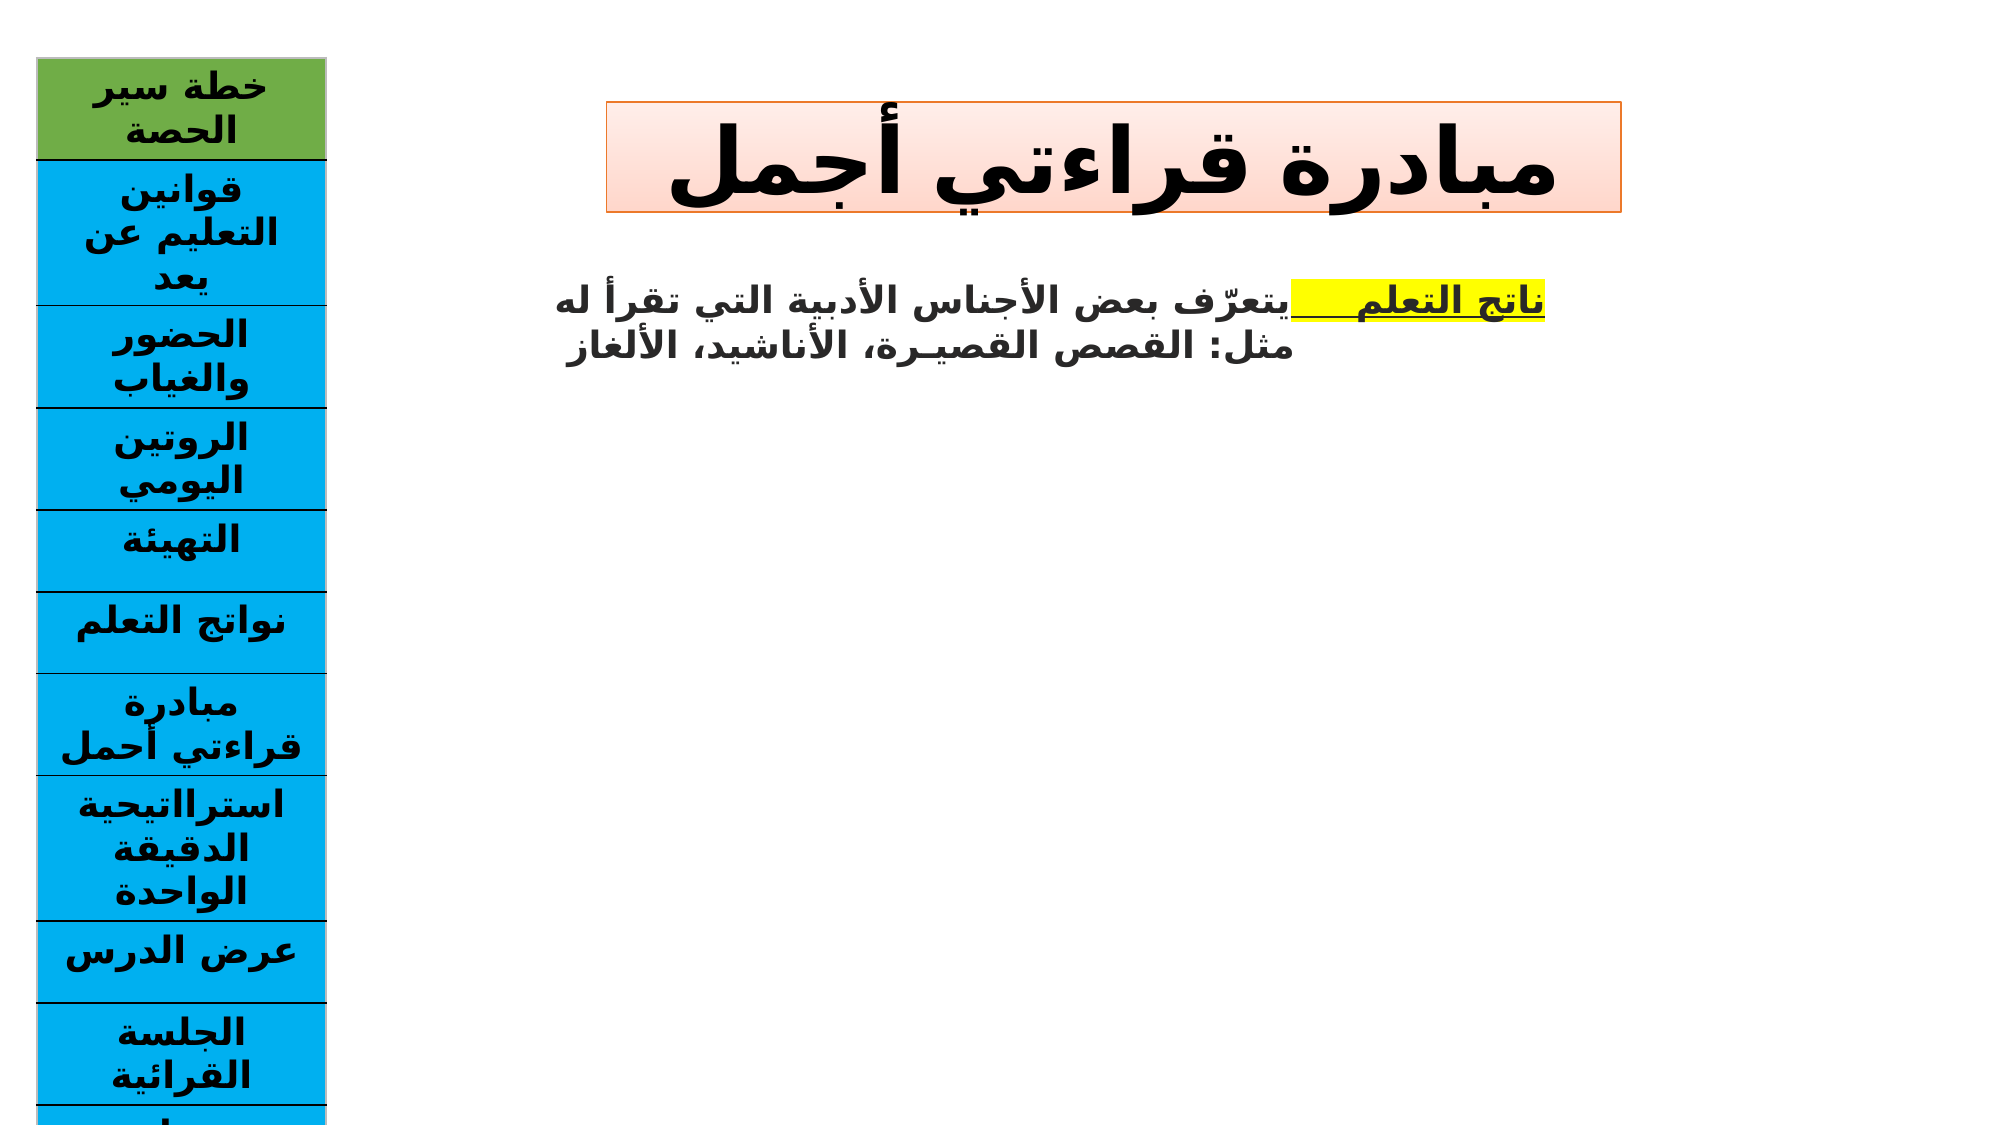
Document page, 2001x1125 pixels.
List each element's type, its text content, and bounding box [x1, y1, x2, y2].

table_header خطة سير الحصة [38, 59, 325, 159]
table_cell الحضور والغياب [38, 306, 325, 407]
text_box مبادرة قراءتي أجمل [606, 101, 1622, 213]
table_cell مبادرة قراءتي أحمل [38, 674, 325, 775]
table_cell الجلسة القرائية [38, 1004, 325, 1104]
text_box ناتج التعلم يتعرّف بعض الأجناس الأدبية التي تقرأ له مثل: القصص القصيـرة، الأناشيد، الألغاز [554, 276, 1647, 366]
table_cell نواتج التعلم [38, 593, 325, 673]
table_cell قوانين التعليم عن يعد [38, 161, 325, 305]
table_cell التهيئة [38, 511, 325, 591]
table_cell استرااتيحية الدقيقة الواحدة [38, 776, 325, 920]
table_cell عمل المجموعات [38, 1106, 325, 1125]
table_cell عرض الدرس [38, 922, 325, 1002]
table_cell الروتين اليومي [38, 409, 325, 509]
